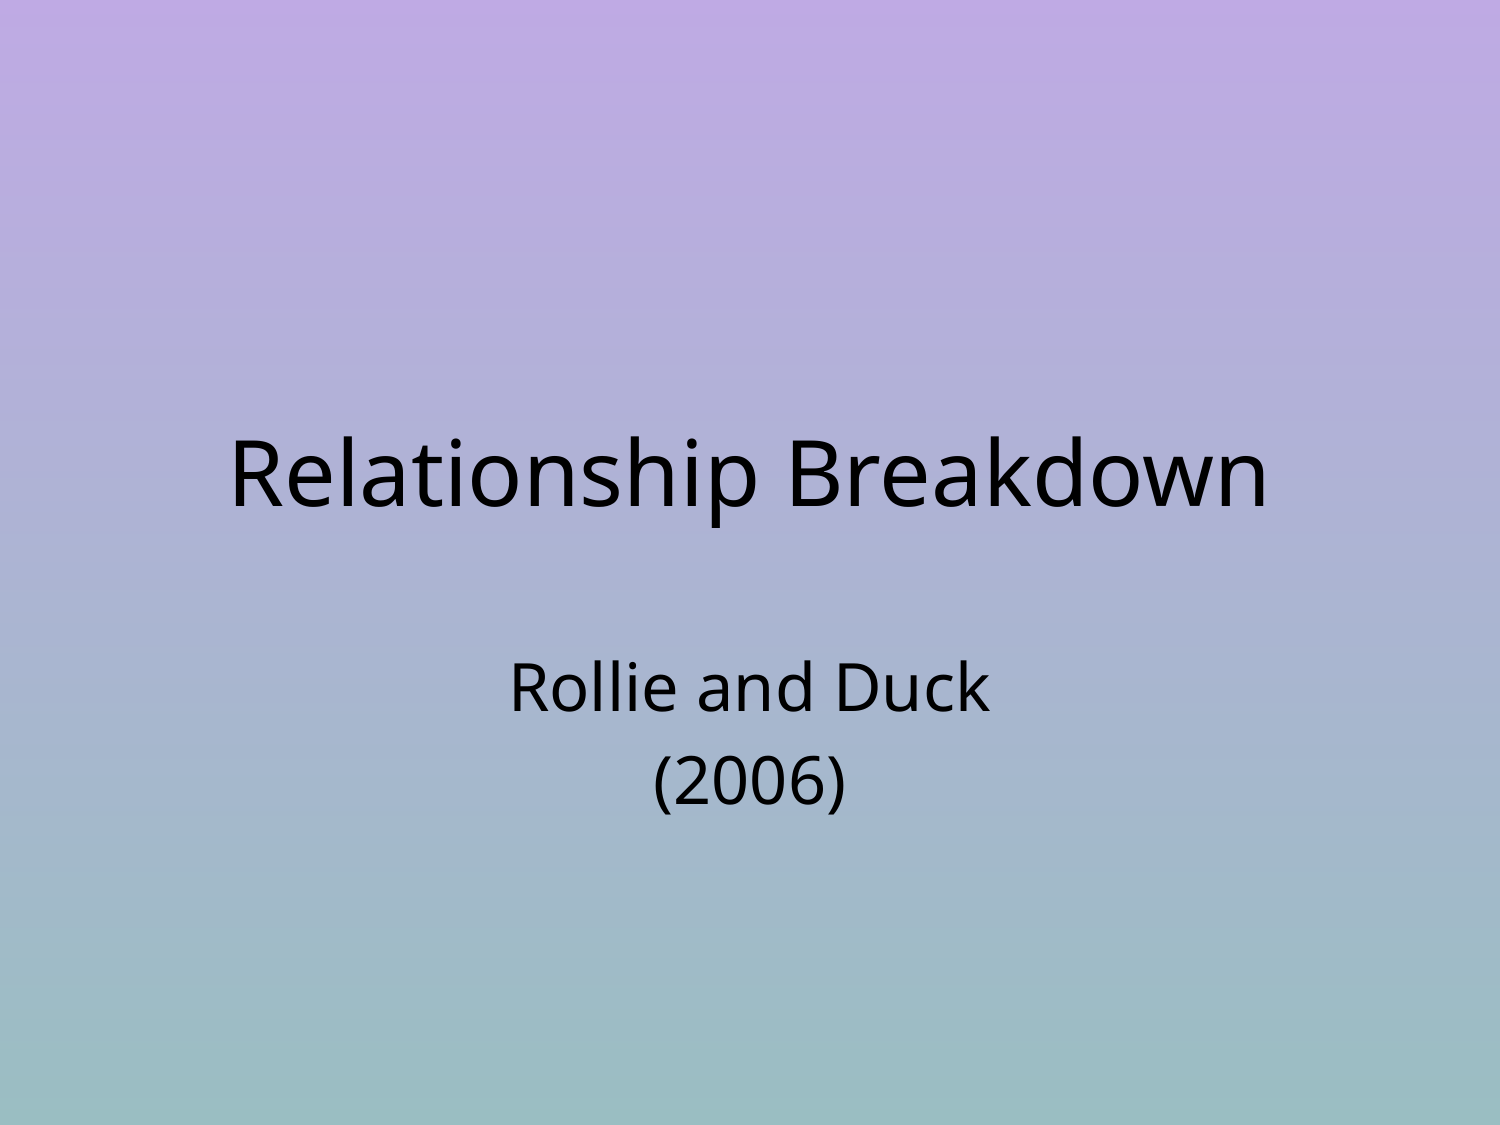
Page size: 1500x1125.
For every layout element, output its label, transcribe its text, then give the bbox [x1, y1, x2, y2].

title Relationship Breakdown [112, 349, 1388, 591]
subtitle Rollie and Duck (2006) [224, 637, 1276, 926]
